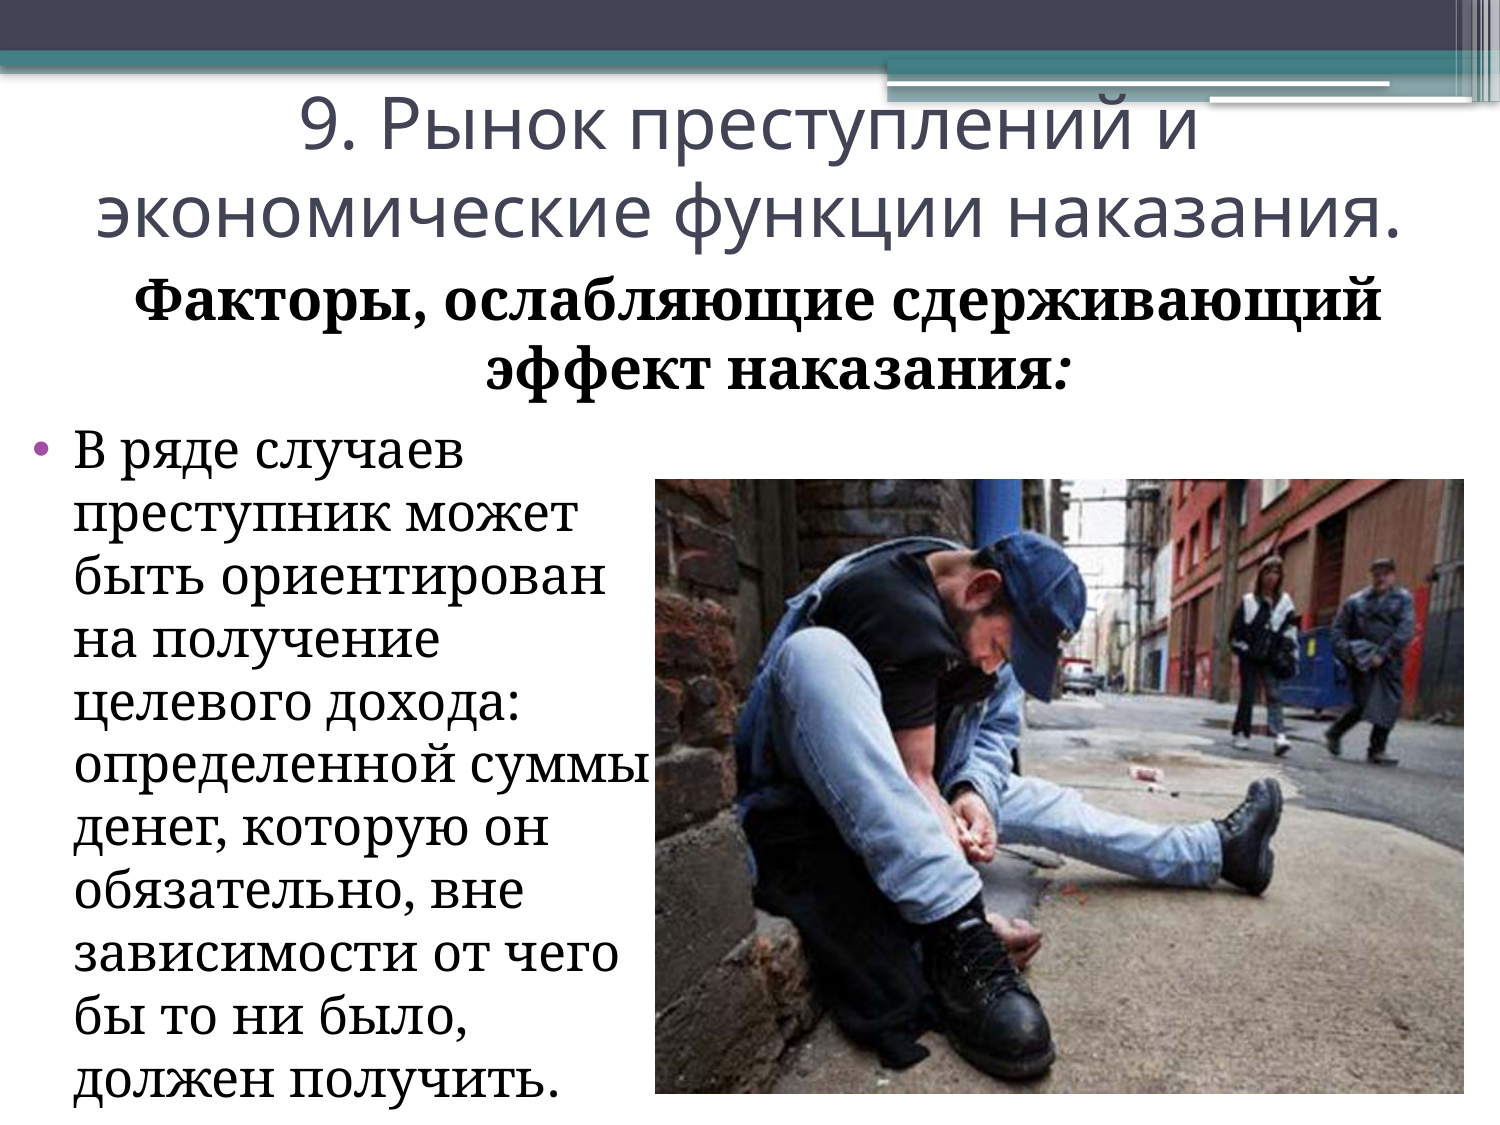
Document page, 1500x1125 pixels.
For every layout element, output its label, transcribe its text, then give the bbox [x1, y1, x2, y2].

text_box Факторы, ослабляющие сдерживающий эффект наказания: [0, 259, 1500, 409]
title 9. Рынок преступлений и экономические функции наказания. [0, 70, 1500, 259]
list В ряде случаев преступник может быть ориентирован на получение целевого дохода: определенной суммы денег, которую он обязательно, вне зависимости от чего бы то ни было, должен получить. [0, 409, 668, 1125]
picture [655, 479, 1464, 1094]
